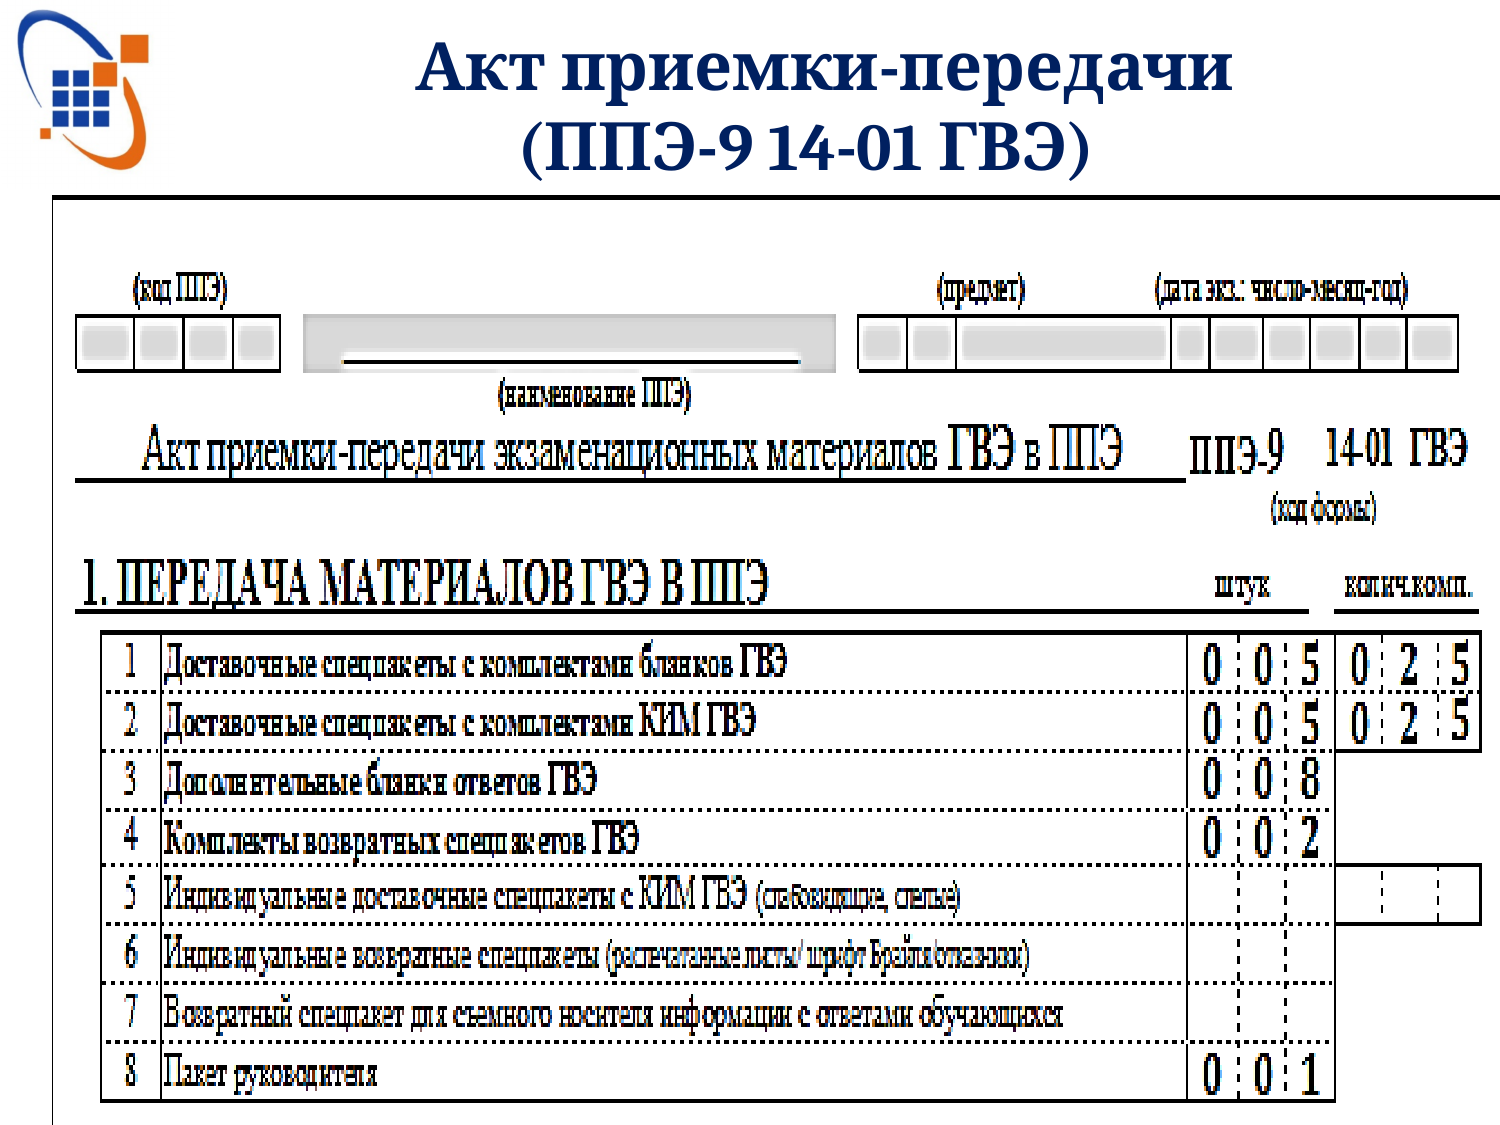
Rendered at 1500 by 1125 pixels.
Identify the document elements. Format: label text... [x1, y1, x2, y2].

picture [52, 195, 1500, 1125]
picture [17, 16, 159, 173]
text_box Акт приемки-передачи (ППЭ-9 14-01 ГВЭ) [182, 0, 1400, 195]
